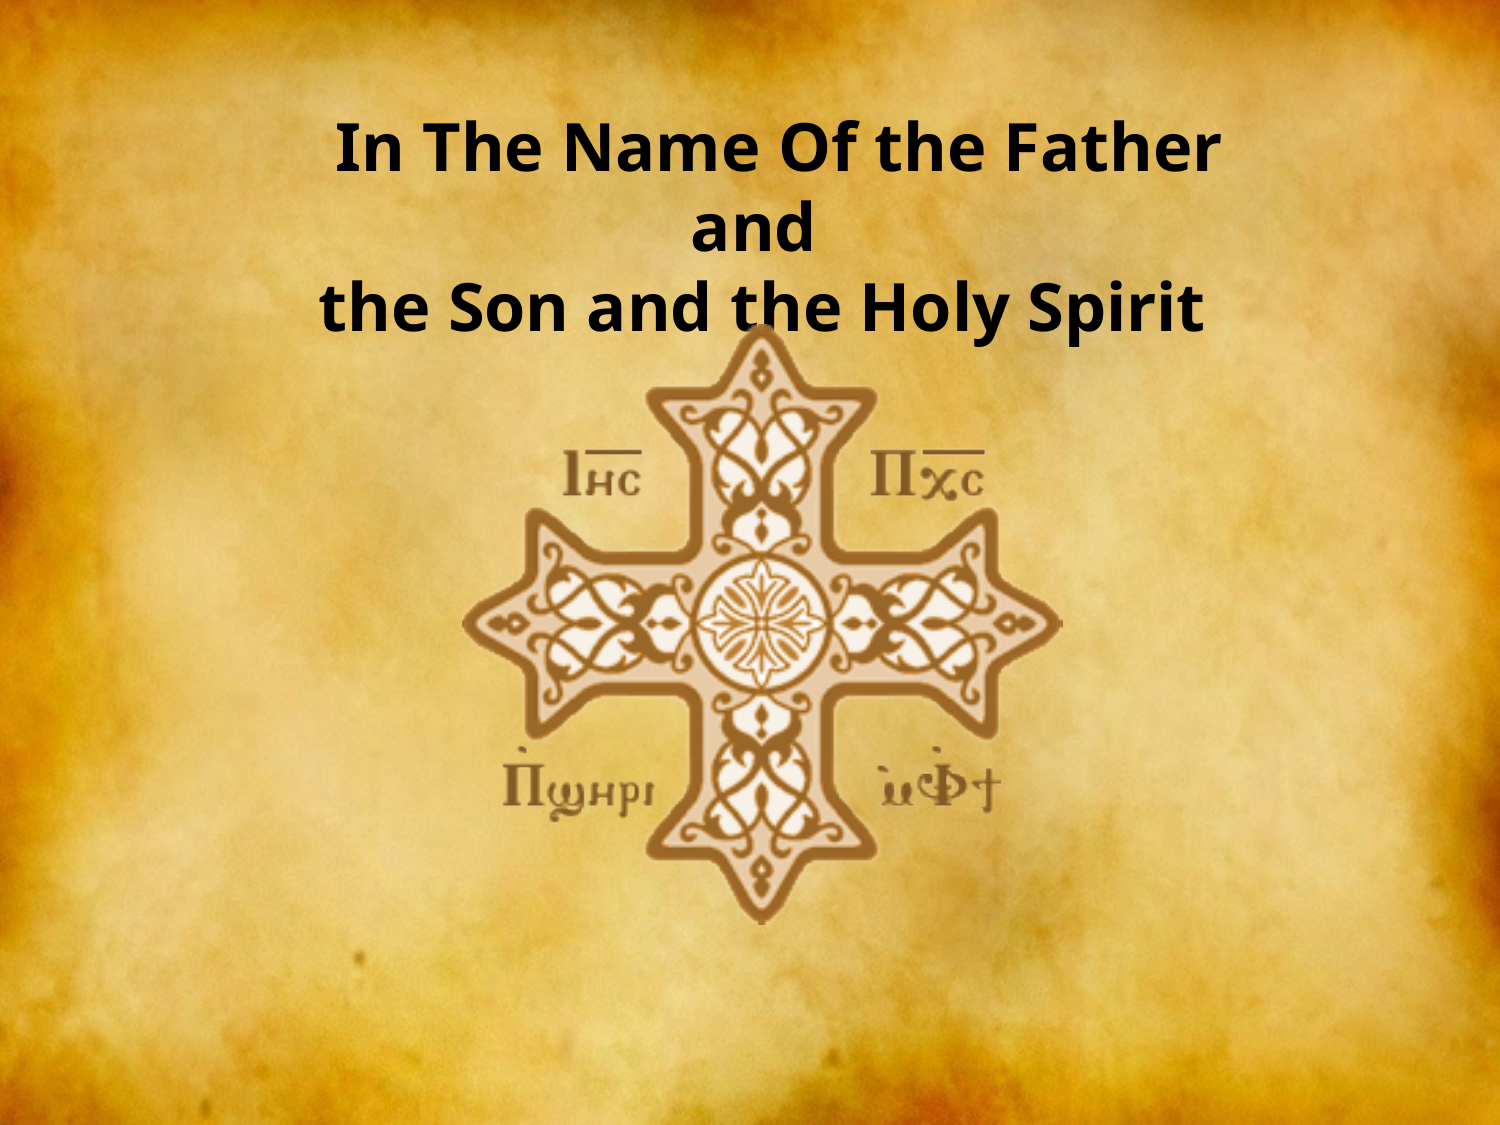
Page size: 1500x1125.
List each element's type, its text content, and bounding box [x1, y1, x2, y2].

picture [0, 0, 1500, 1125]
title In The Name Of the Father and the Son and the Holy Spirit [236, 74, 1288, 376]
